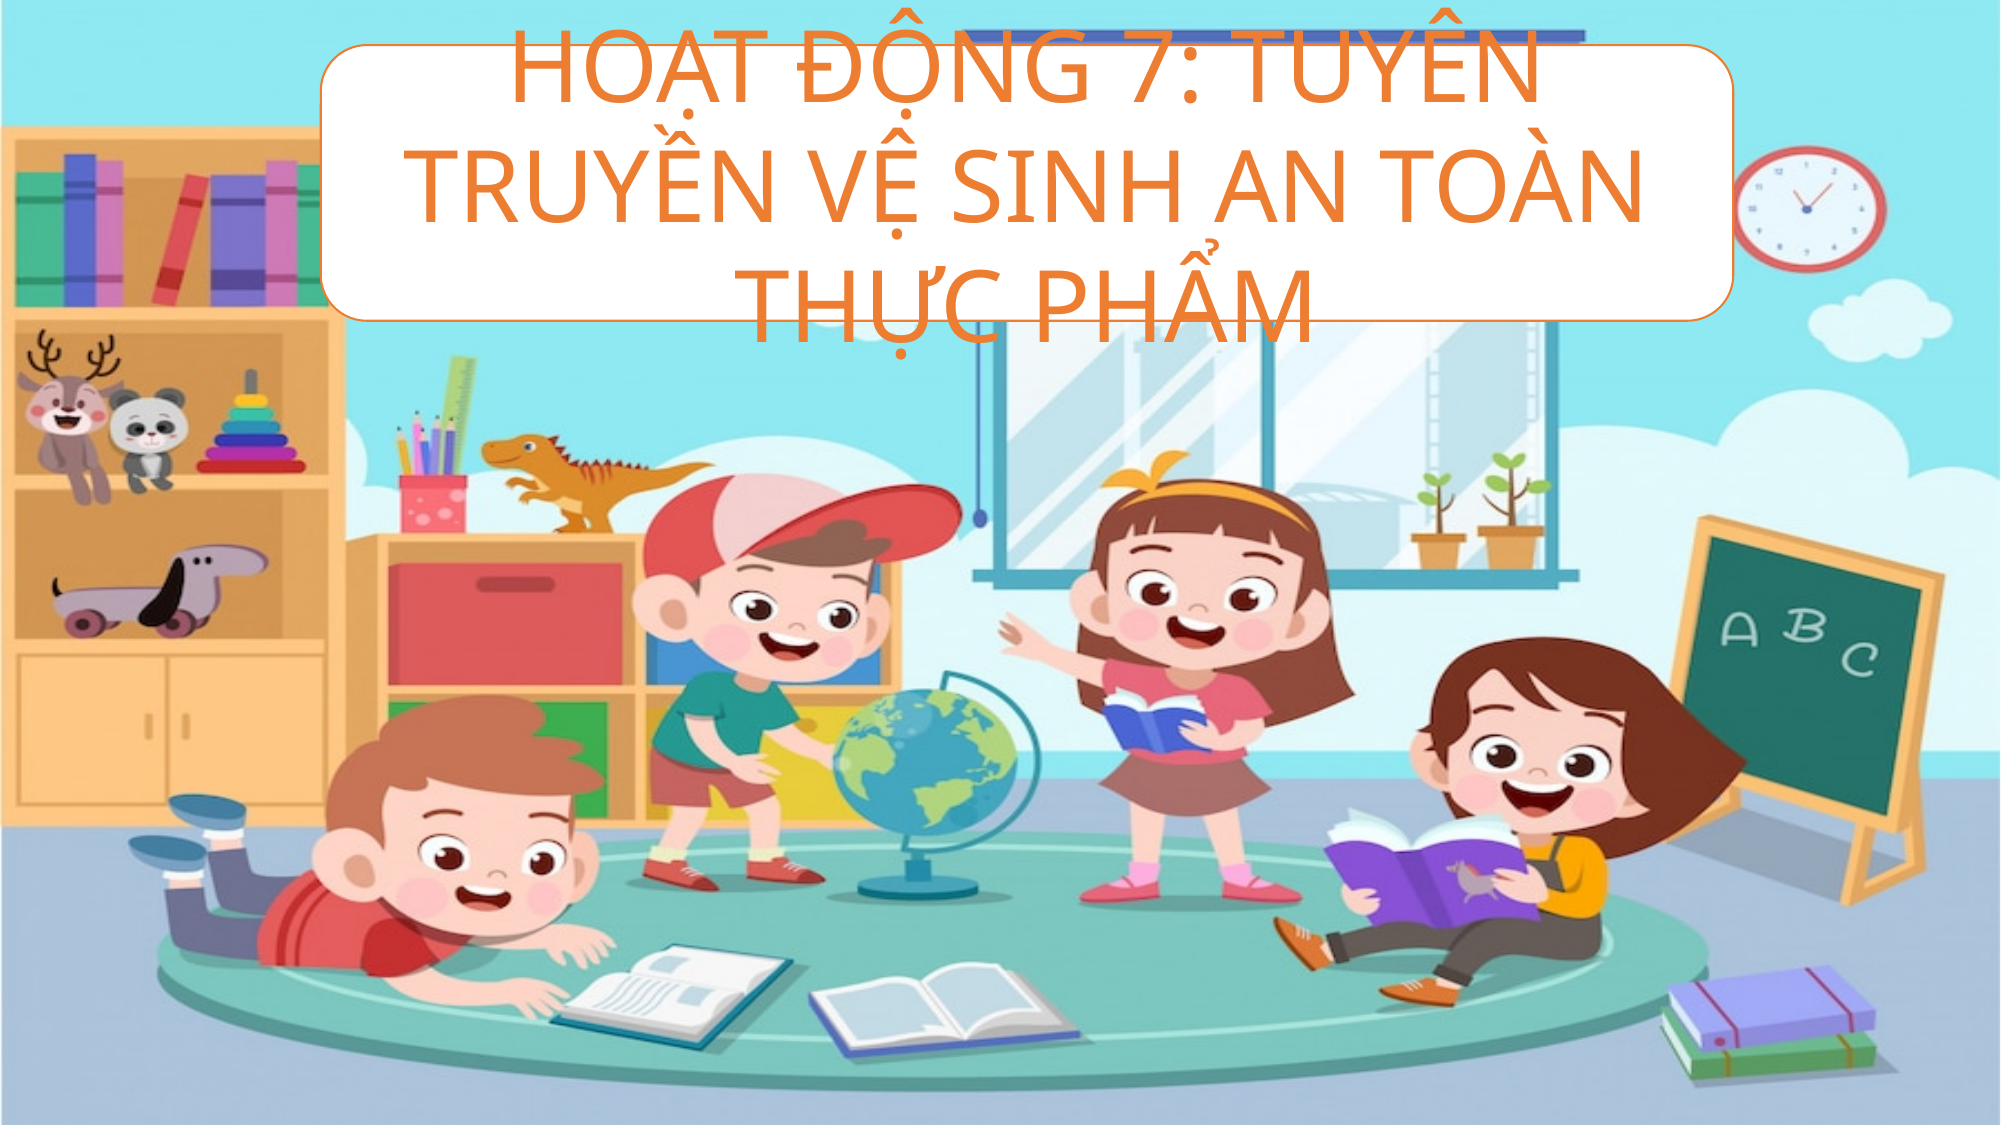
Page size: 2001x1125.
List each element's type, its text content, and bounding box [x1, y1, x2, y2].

picture [0, 0, 2001, 1125]
text_box HOẠT ĐỘNG 7: TUYÊN TRUYỀN VỆ SINH AN TOÀN THỰC PHẨM [319, 44, 1735, 322]
